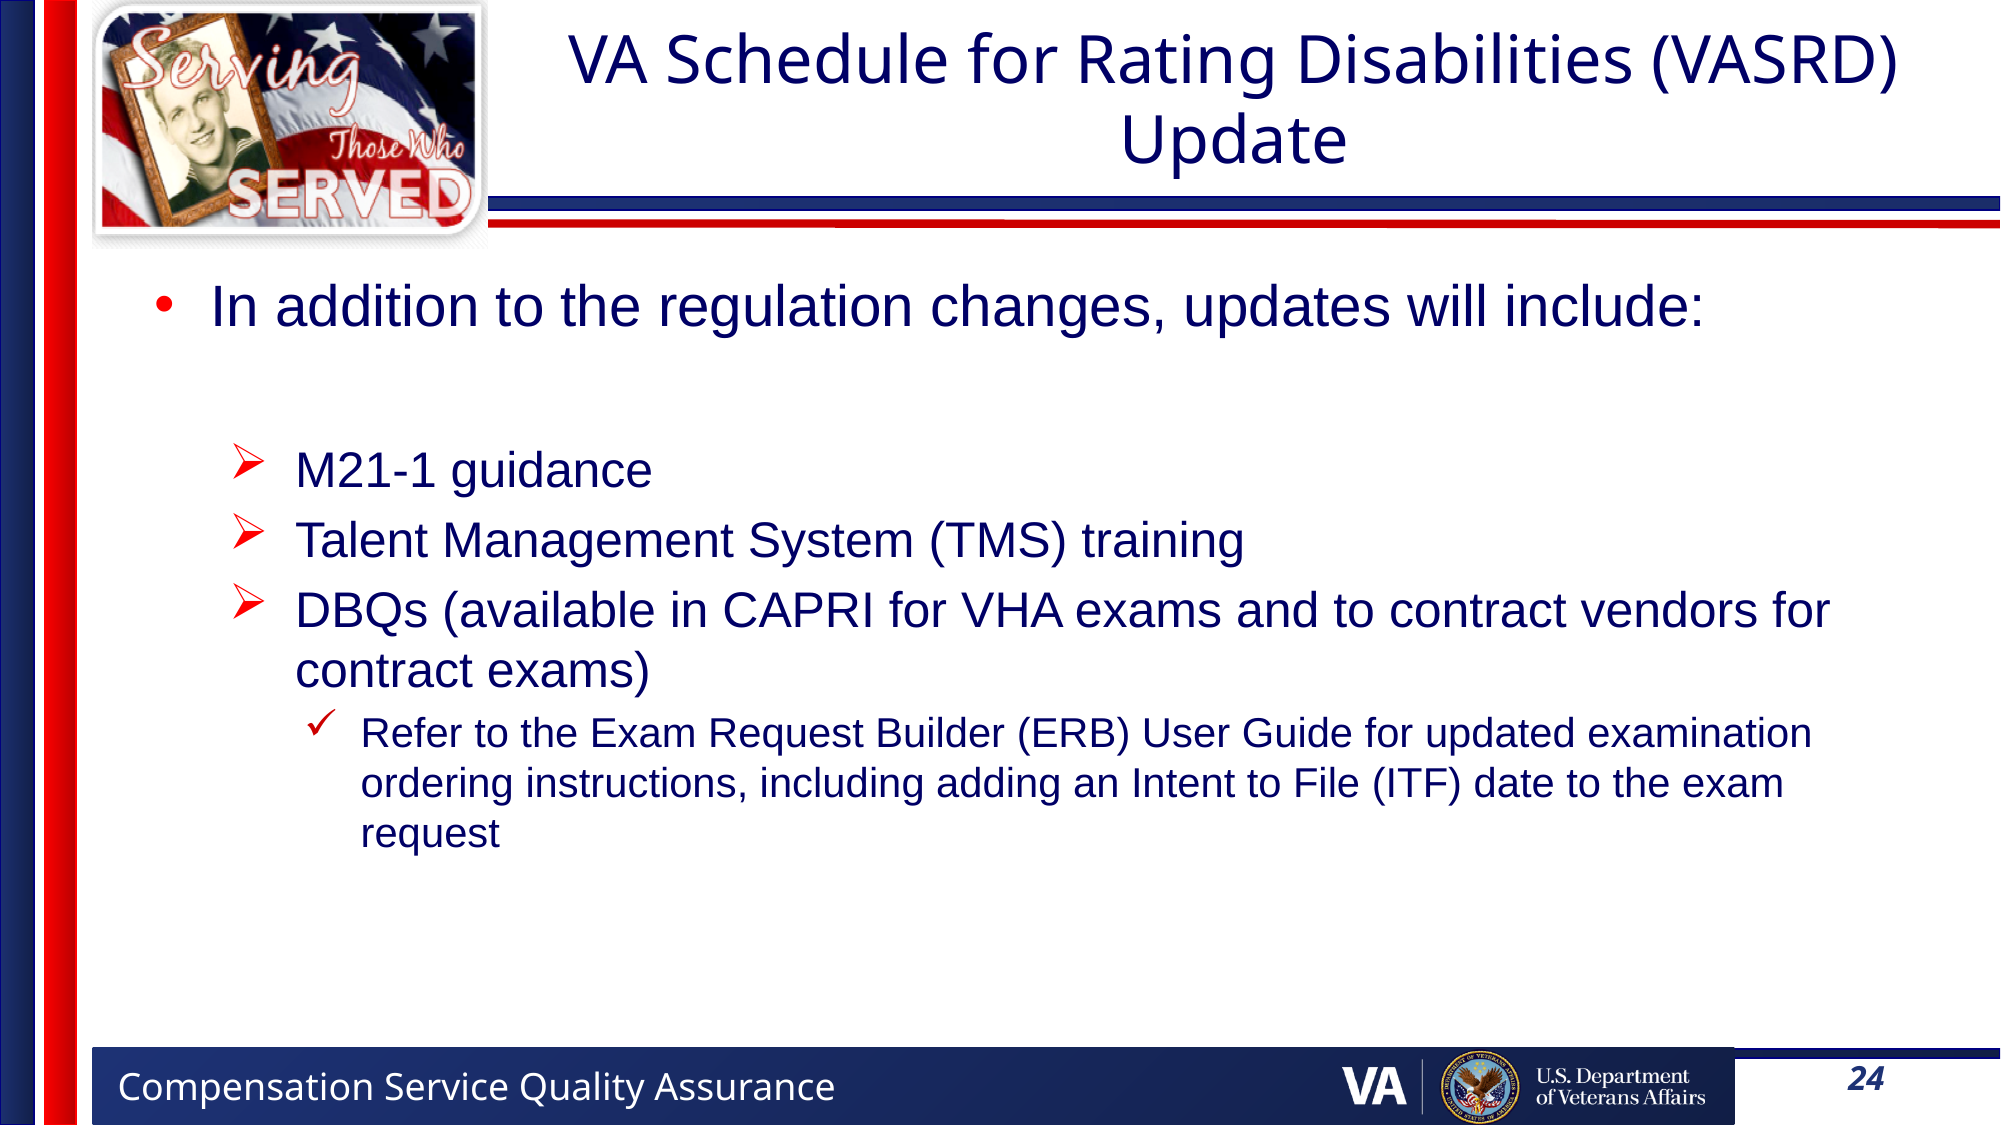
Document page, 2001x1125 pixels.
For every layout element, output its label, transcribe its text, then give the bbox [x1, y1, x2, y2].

title VA Schedule for Rating Disabilities (VASRD) Update [455, 0, 2000, 194]
picture [1342, 1049, 1705, 1125]
list In addition to the regulation changes, updates will include: M21-1 guidance Talent Management System (TMS) training DBQs (available in CAPRI for VHA exams and to contract vendors for contract exams) Refer to the Exam Request Builder (ERB) User Guide for updated examination ordering instructions, including adding an Intent to File (ITF) date to the exam request [138, 260, 1935, 1031]
slide_number 24 [1733, 1042, 2000, 1118]
picture [92, 0, 488, 249]
